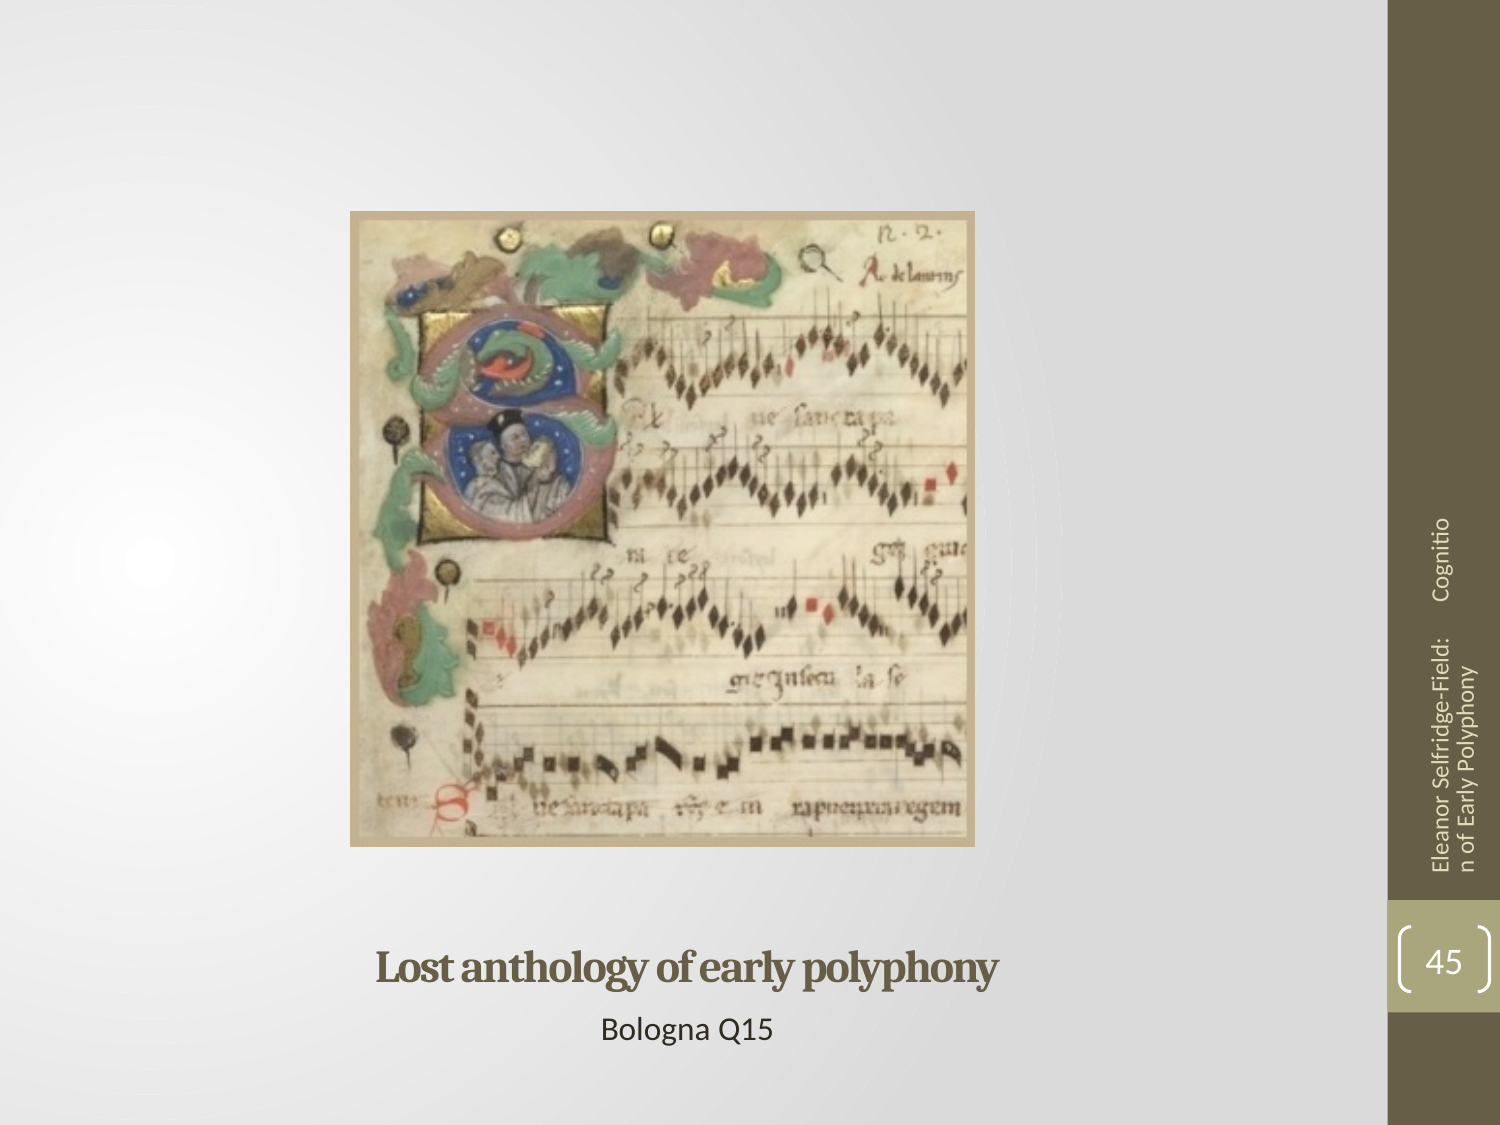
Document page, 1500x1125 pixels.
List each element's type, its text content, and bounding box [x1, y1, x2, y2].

footer Eleanor Selfridge-Field: Cognition of Early Polyphony [1408, 500, 1469, 889]
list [349, 211, 976, 847]
list Bologna Q15 [50, 999, 1325, 1100]
title Lost anthology of early polyphony [50, 901, 1325, 999]
slide_number 45 [1397, 925, 1492, 994]
